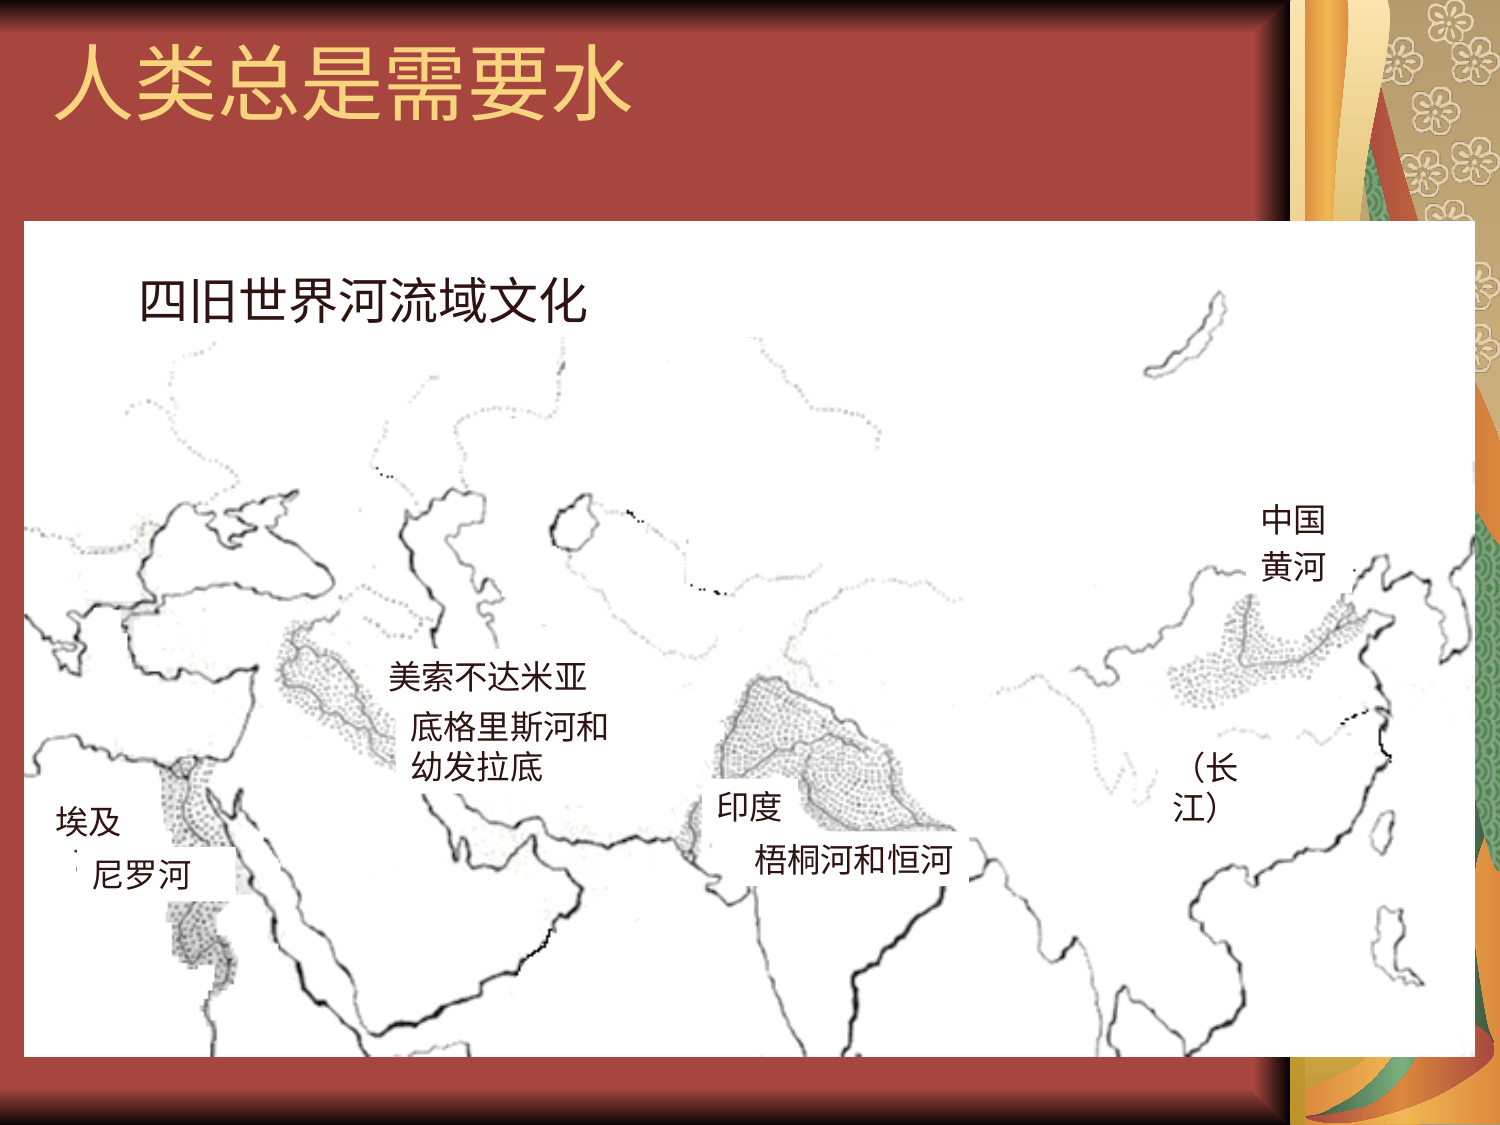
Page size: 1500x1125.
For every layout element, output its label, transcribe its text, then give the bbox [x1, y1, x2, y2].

picture [24, 144, 1500, 1057]
title 人类总是需要水 [35, 37, 1263, 220]
